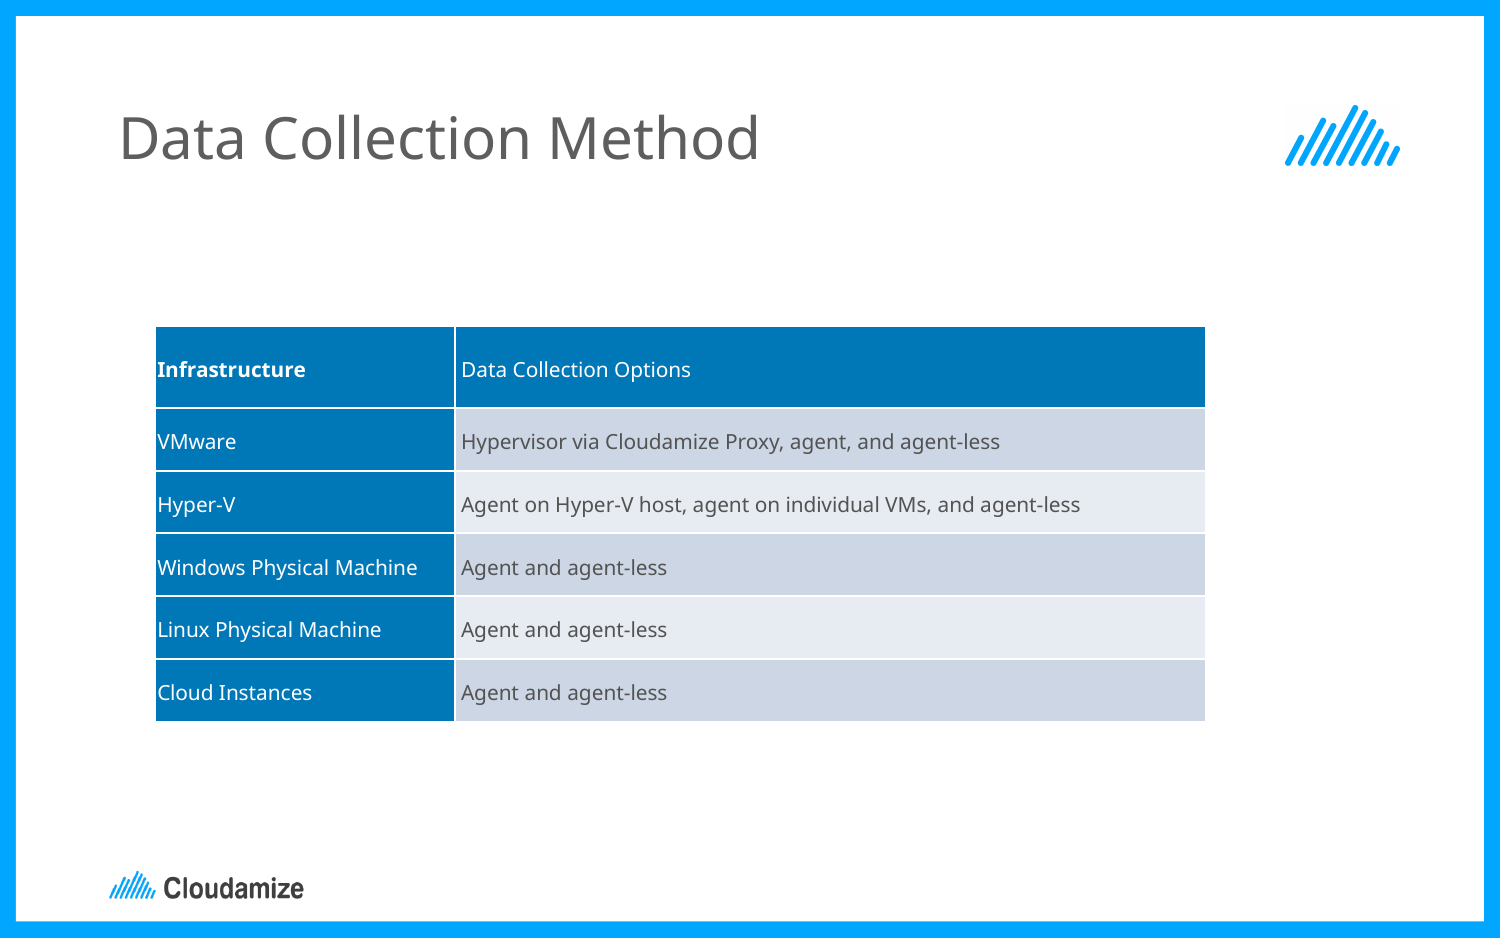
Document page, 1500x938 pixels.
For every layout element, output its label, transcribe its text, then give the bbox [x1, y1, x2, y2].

table_cell Hypervisor via Cloudamize Proxy, agent, and agent-less [456, 409, 1205, 470]
table_cell Agent on Hyper-V host, agent on individual VMs, and agent-less [456, 472, 1205, 532]
table_cell Linux Physical Machine [156, 597, 454, 658]
table_cell Windows Physical Machine [156, 534, 454, 595]
table_cell Cloud Instances [156, 660, 454, 721]
table_cell Agent and agent-less [456, 597, 1205, 658]
title Data Collection Method [103, 49, 1258, 232]
table_header Infrastructure [156, 327, 454, 407]
table_cell Agent and agent-less [456, 534, 1205, 595]
table_header Data Collection Options [456, 327, 1205, 407]
table_cell Agent and agent-less [456, 660, 1205, 721]
table_cell VMware [156, 409, 454, 470]
picture [1285, 105, 1400, 166]
table_cell Hyper-V [156, 472, 454, 532]
